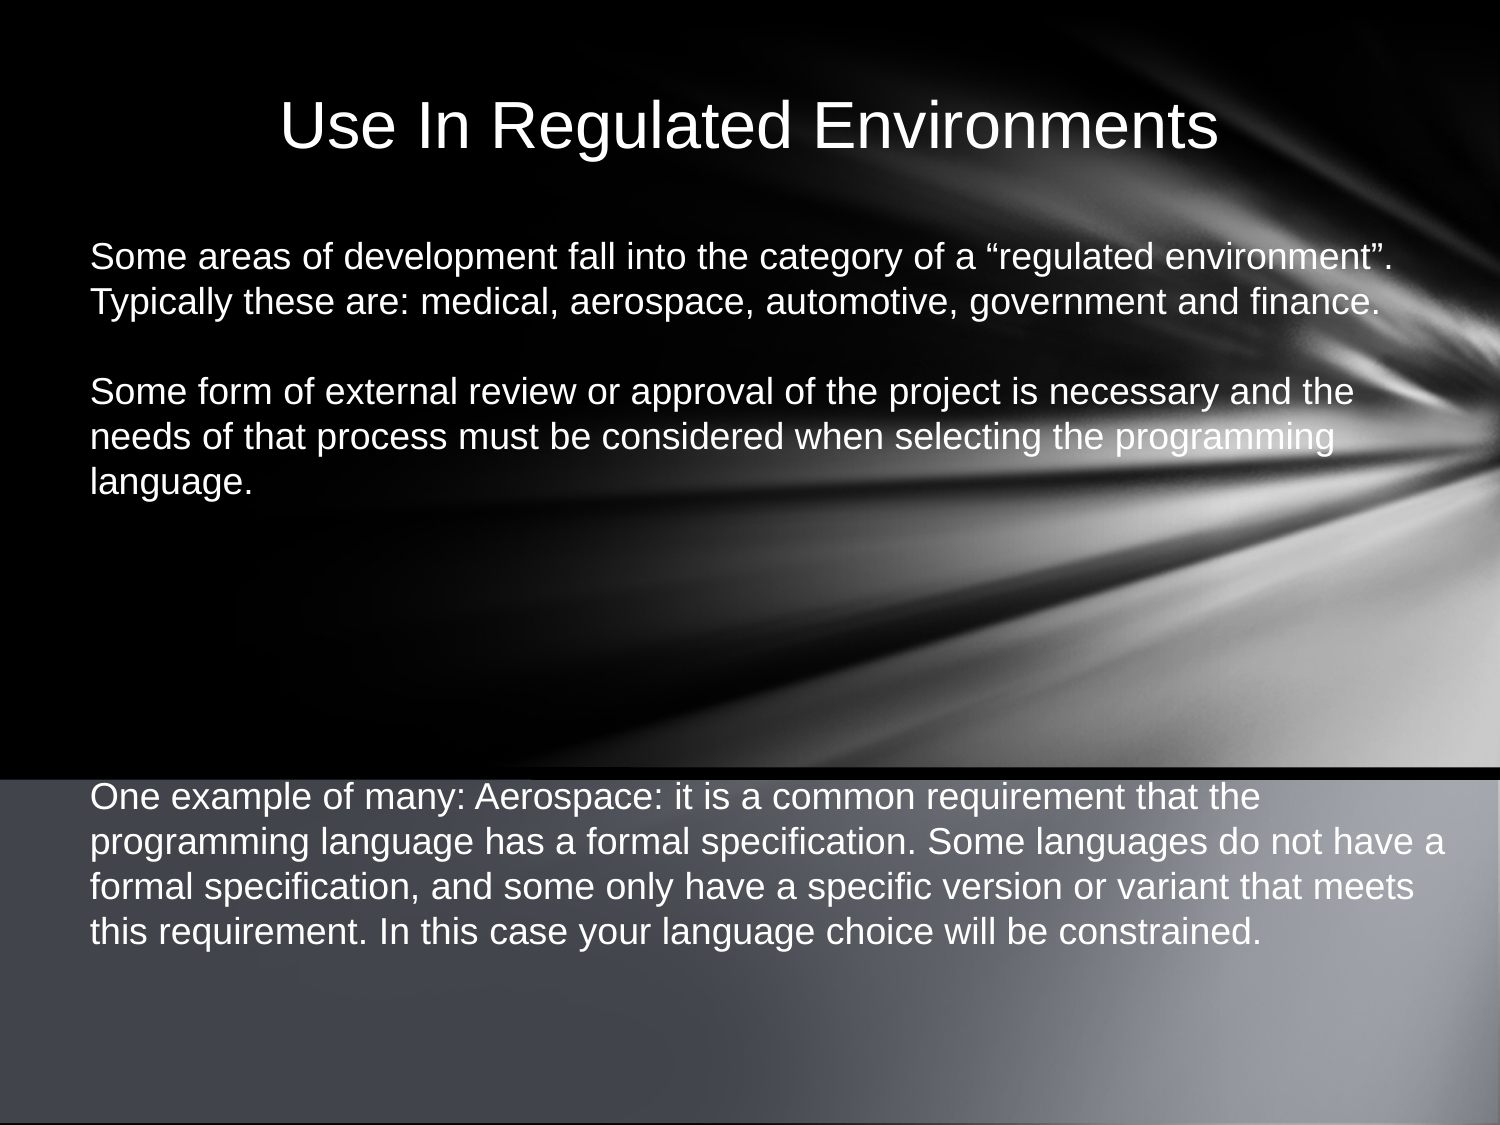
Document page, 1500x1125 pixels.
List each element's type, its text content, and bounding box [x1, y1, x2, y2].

picture [0, 780, 1500, 1125]
text_box Use In Regulated Environments [150, 75, 1350, 164]
text_box Some areas of development fall into the category of a “regulated environment”. Typically these are: medical, aerospace, automotive, government and finance. Some form of external review or approval of the project is necessary and the needs of that process must be considered when selecting the programming language. One example of many: Aerospace: it is a common requirement that the programming language has a formal specification. Some languages do not have a formal specification, and some only have a specific version or variant that meets this requirement. In this case your language choice will be constrained. [74, 224, 1462, 954]
picture [0, 0, 1500, 767]
